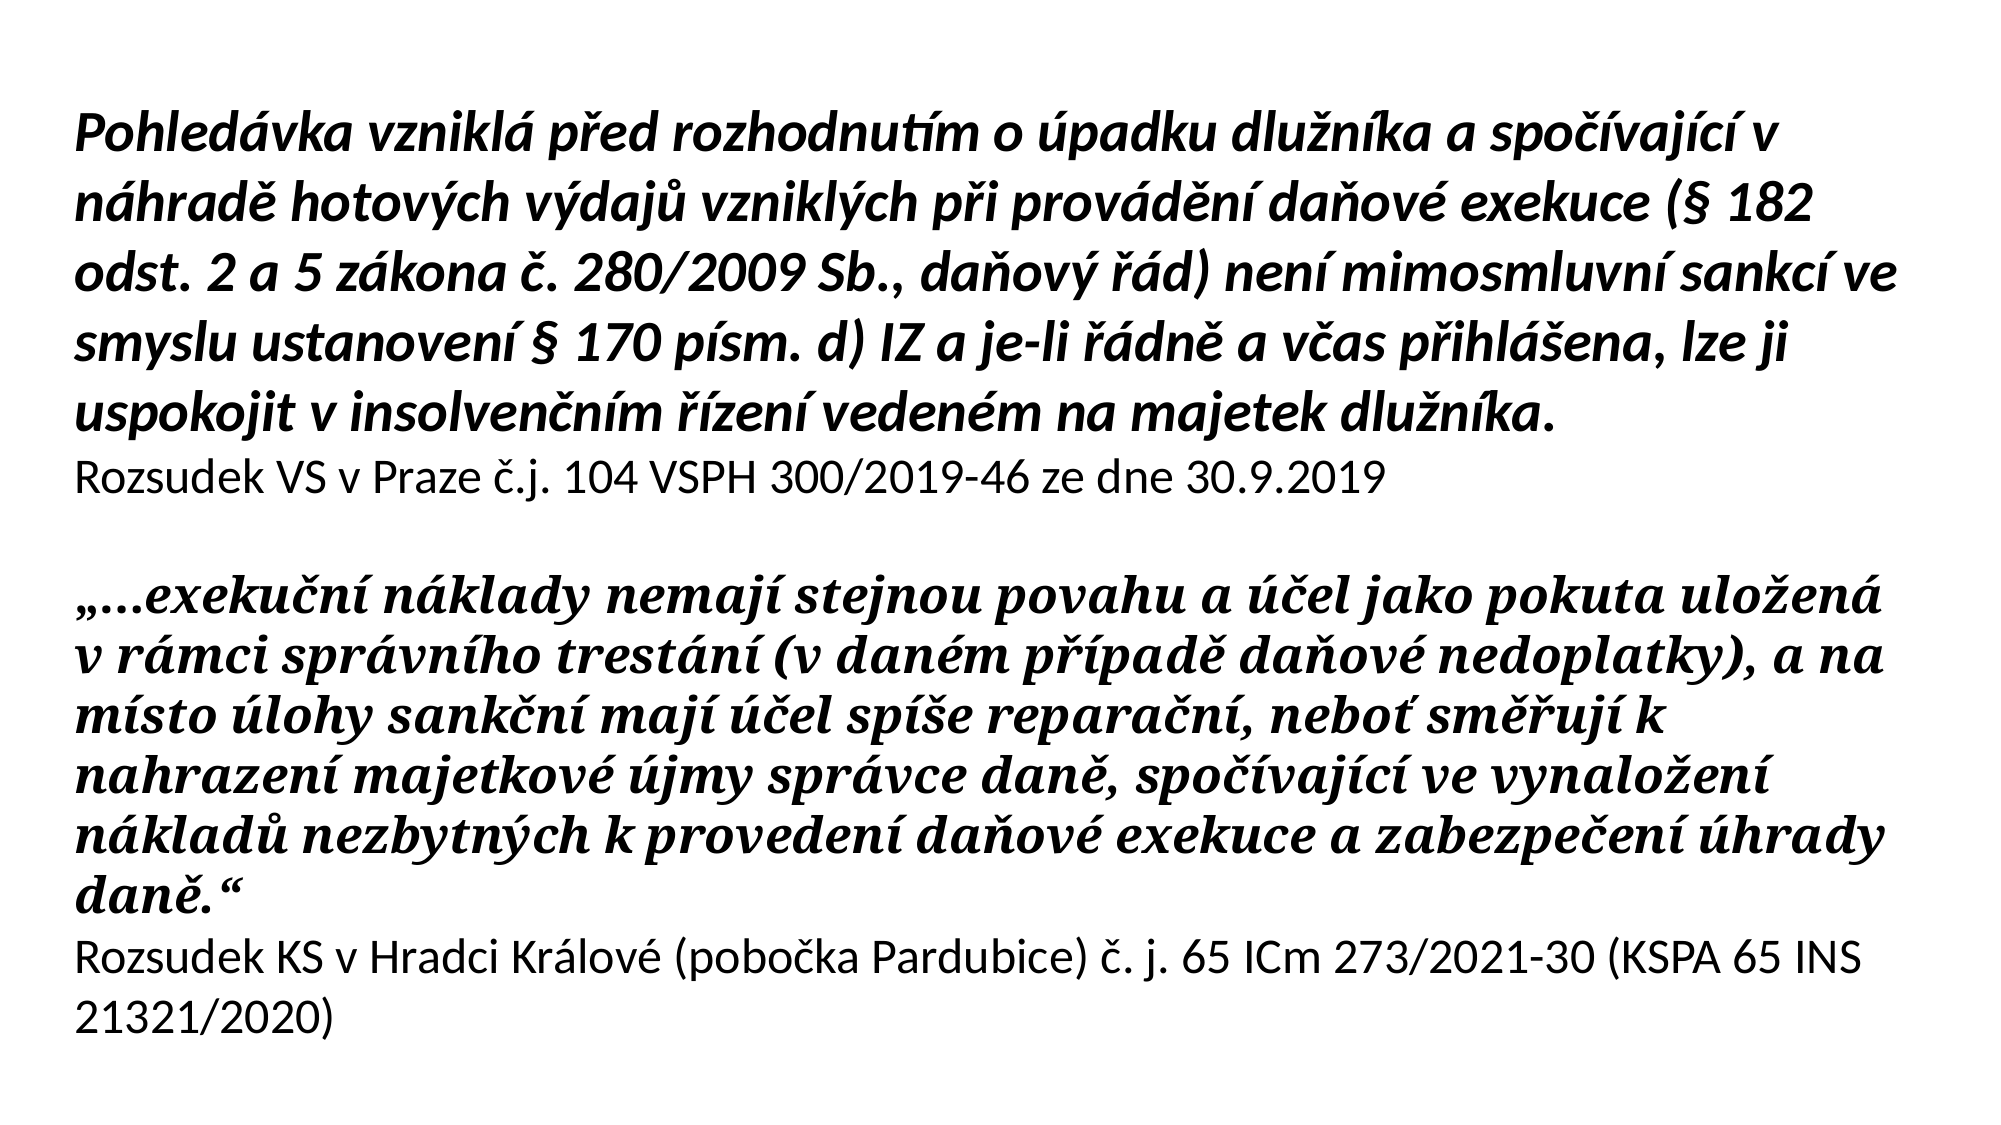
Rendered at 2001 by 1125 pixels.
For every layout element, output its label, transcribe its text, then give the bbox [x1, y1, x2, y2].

text_box Pohledávka vzniklá před rozhodnutím o úpadku dlužníka a spočívající v náhradě hotových výdajů vzniklých při provádění daňové exekuce (§ 182 odst. 2 a 5 zákona č. 280/2009 Sb., daňový řád) není mimosmluvní sankcí ve smyslu ustanovení § 170 písm. d) IZ a je-li řádně a včas přihlášena, lze ji uspokojit v insolvenčním řízení vedeném na majetek dlužníka. Rozsudek VS v Praze č.j. 104 VSPH 300/2019-46 ze dne 30.9.2019 „…exekuční náklady nemají stejnou povahu a účel jako pokuta uložená v rámci správního trestání (v daném případě daňové nedoplatky), a na místo úlohy sankční mají účel spíše reparační, neboť směřují k nahrazení majetkové újmy správce daně, spočívající ve vynaložení nákladů nezbytných k provedení daňové exekuce a zabezpečení úhrady daně.“ Rozsudek KS v Hradci Králové (pobočka Pardubice) č. j. 65 ICm 273/2021-30 (KSPA 65 INS 21321/2020) [59, 85, 1917, 1111]
